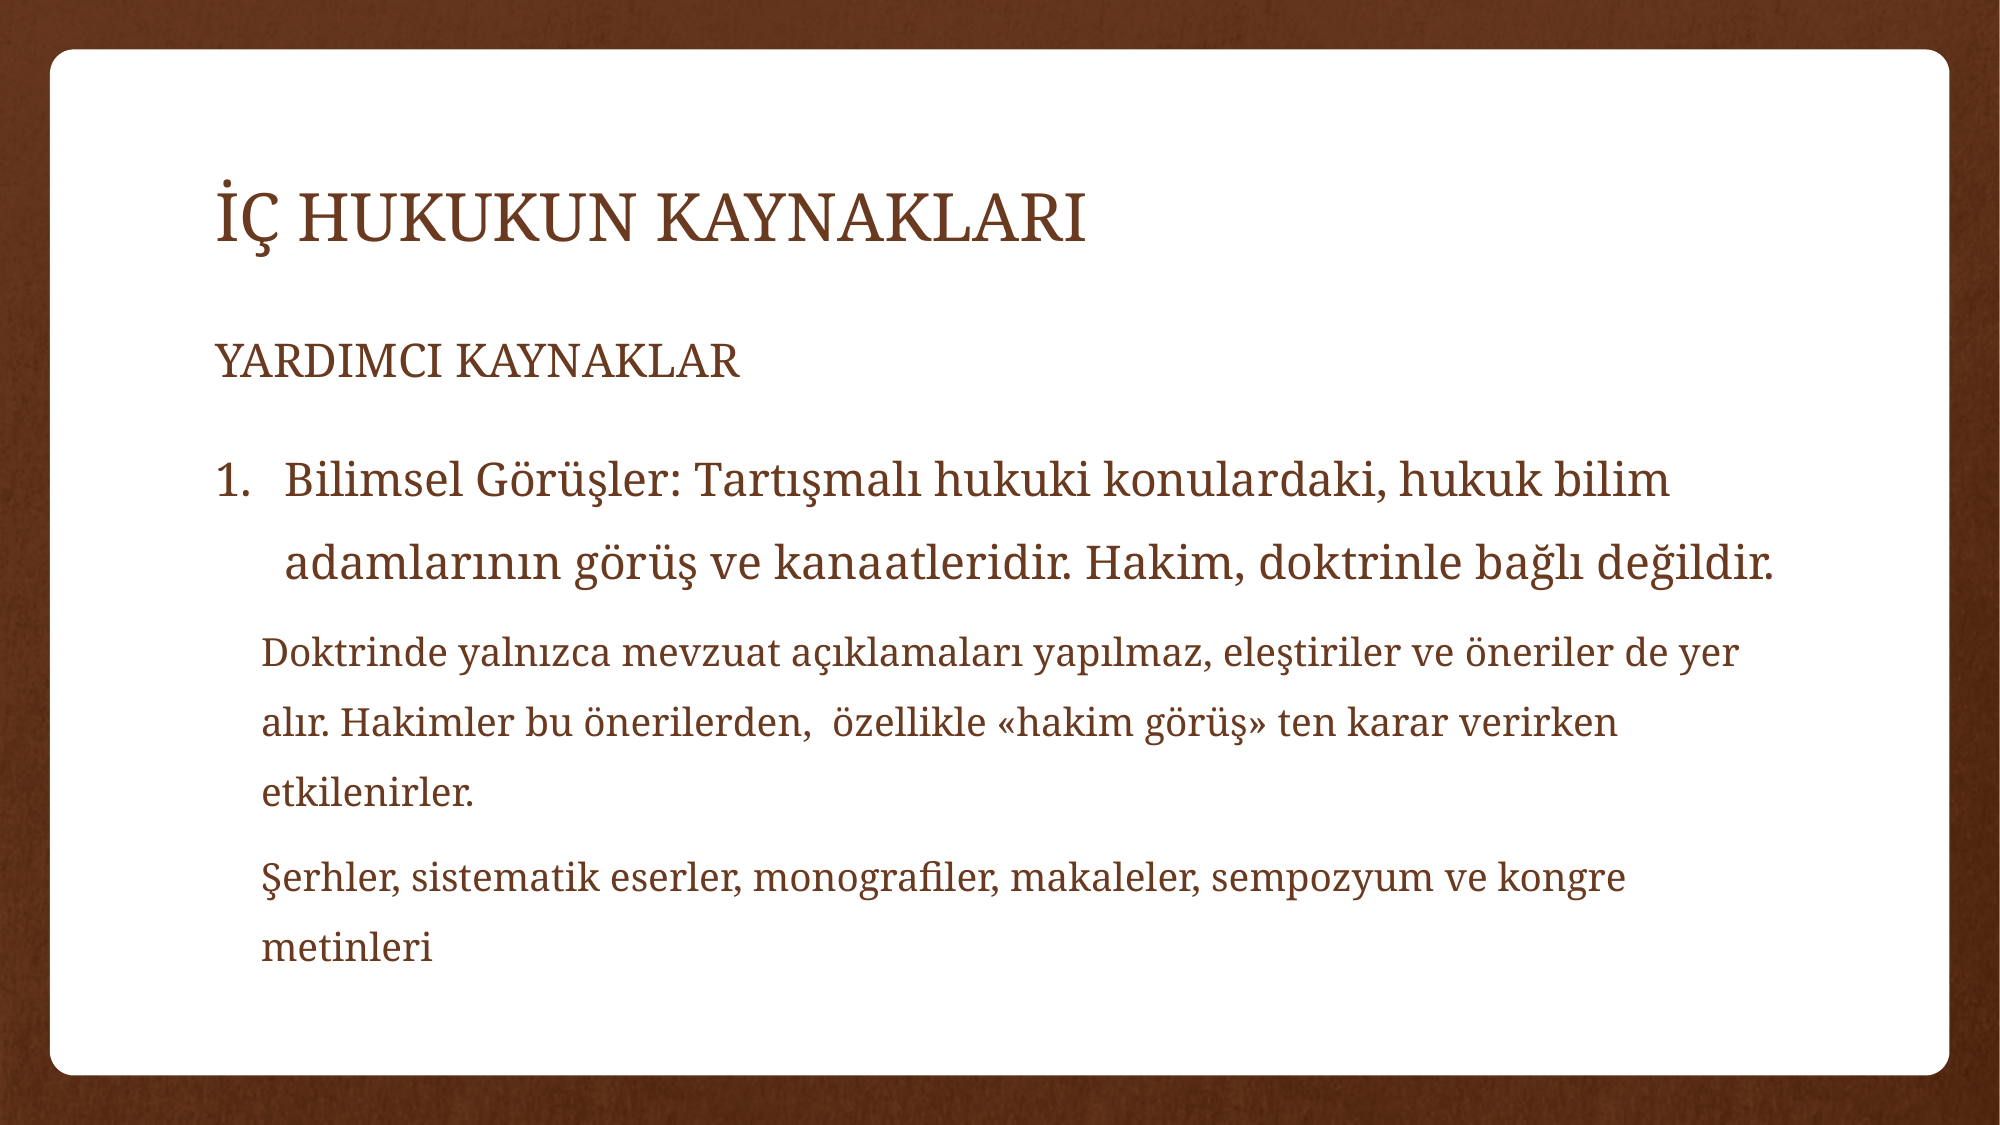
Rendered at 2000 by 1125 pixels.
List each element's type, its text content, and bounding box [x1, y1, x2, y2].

list YARDIMCI KAYNAKLAR Bilimsel Görüşler: Tartışmalı hukuki konulardaki, hukuk bilim adamlarının görüş ve kanaatleridir. Hakim, doktrinle bağlı değildir. Doktrinde yalnızca mevzuat açıklamaları yapılmaz, eleştiriler ve öneriler de yer alır. Hakimler bu önerilerden, özellikle «hakim görüş» ten karar verirken etkilenirler. Şerhler, sistematik eserler, monografiler, makaleler, sempozyum ve kongre metinleri [199, 295, 1800, 1047]
title İÇ HUKUKUN KAYNAKLARI [199, 70, 1800, 263]
